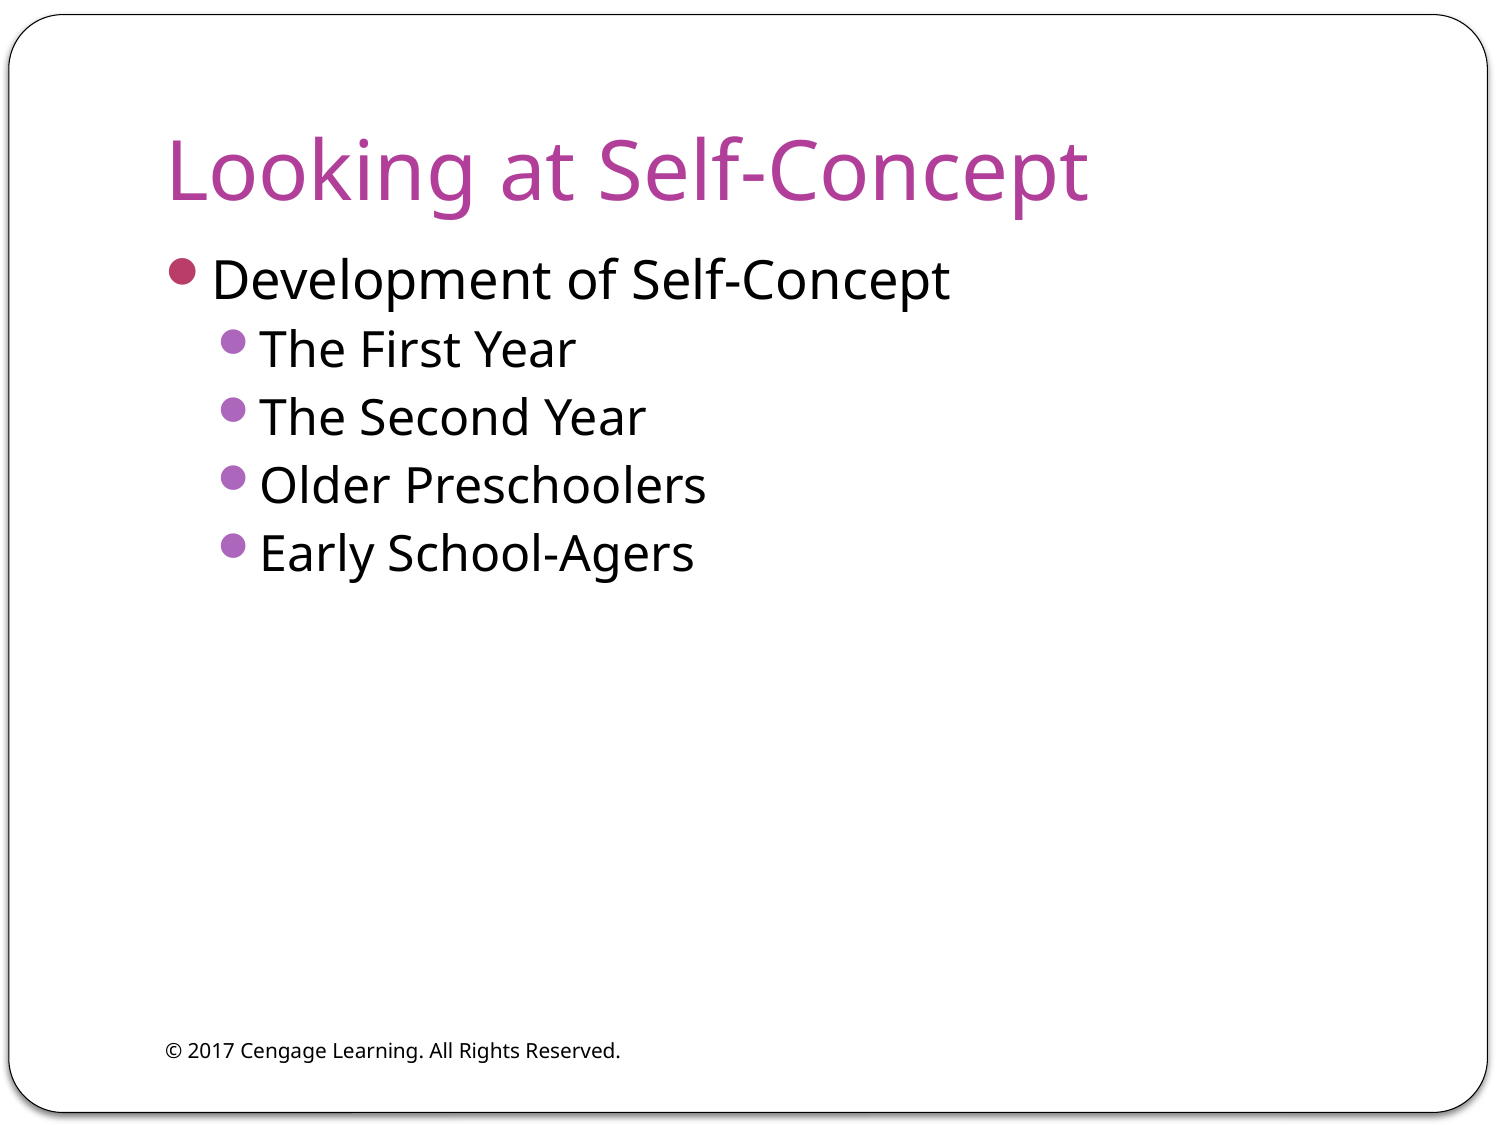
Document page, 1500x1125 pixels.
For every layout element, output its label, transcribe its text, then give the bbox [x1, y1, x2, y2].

list Development of Self-Concept The First Year The Second Year Older Preschoolers Early School-Agers [150, 237, 1425, 988]
title Looking at Self-Concept [150, 45, 1425, 233]
footer © 2017 Cengage Learning. All Rights Reserved. [150, 1012, 800, 1088]
